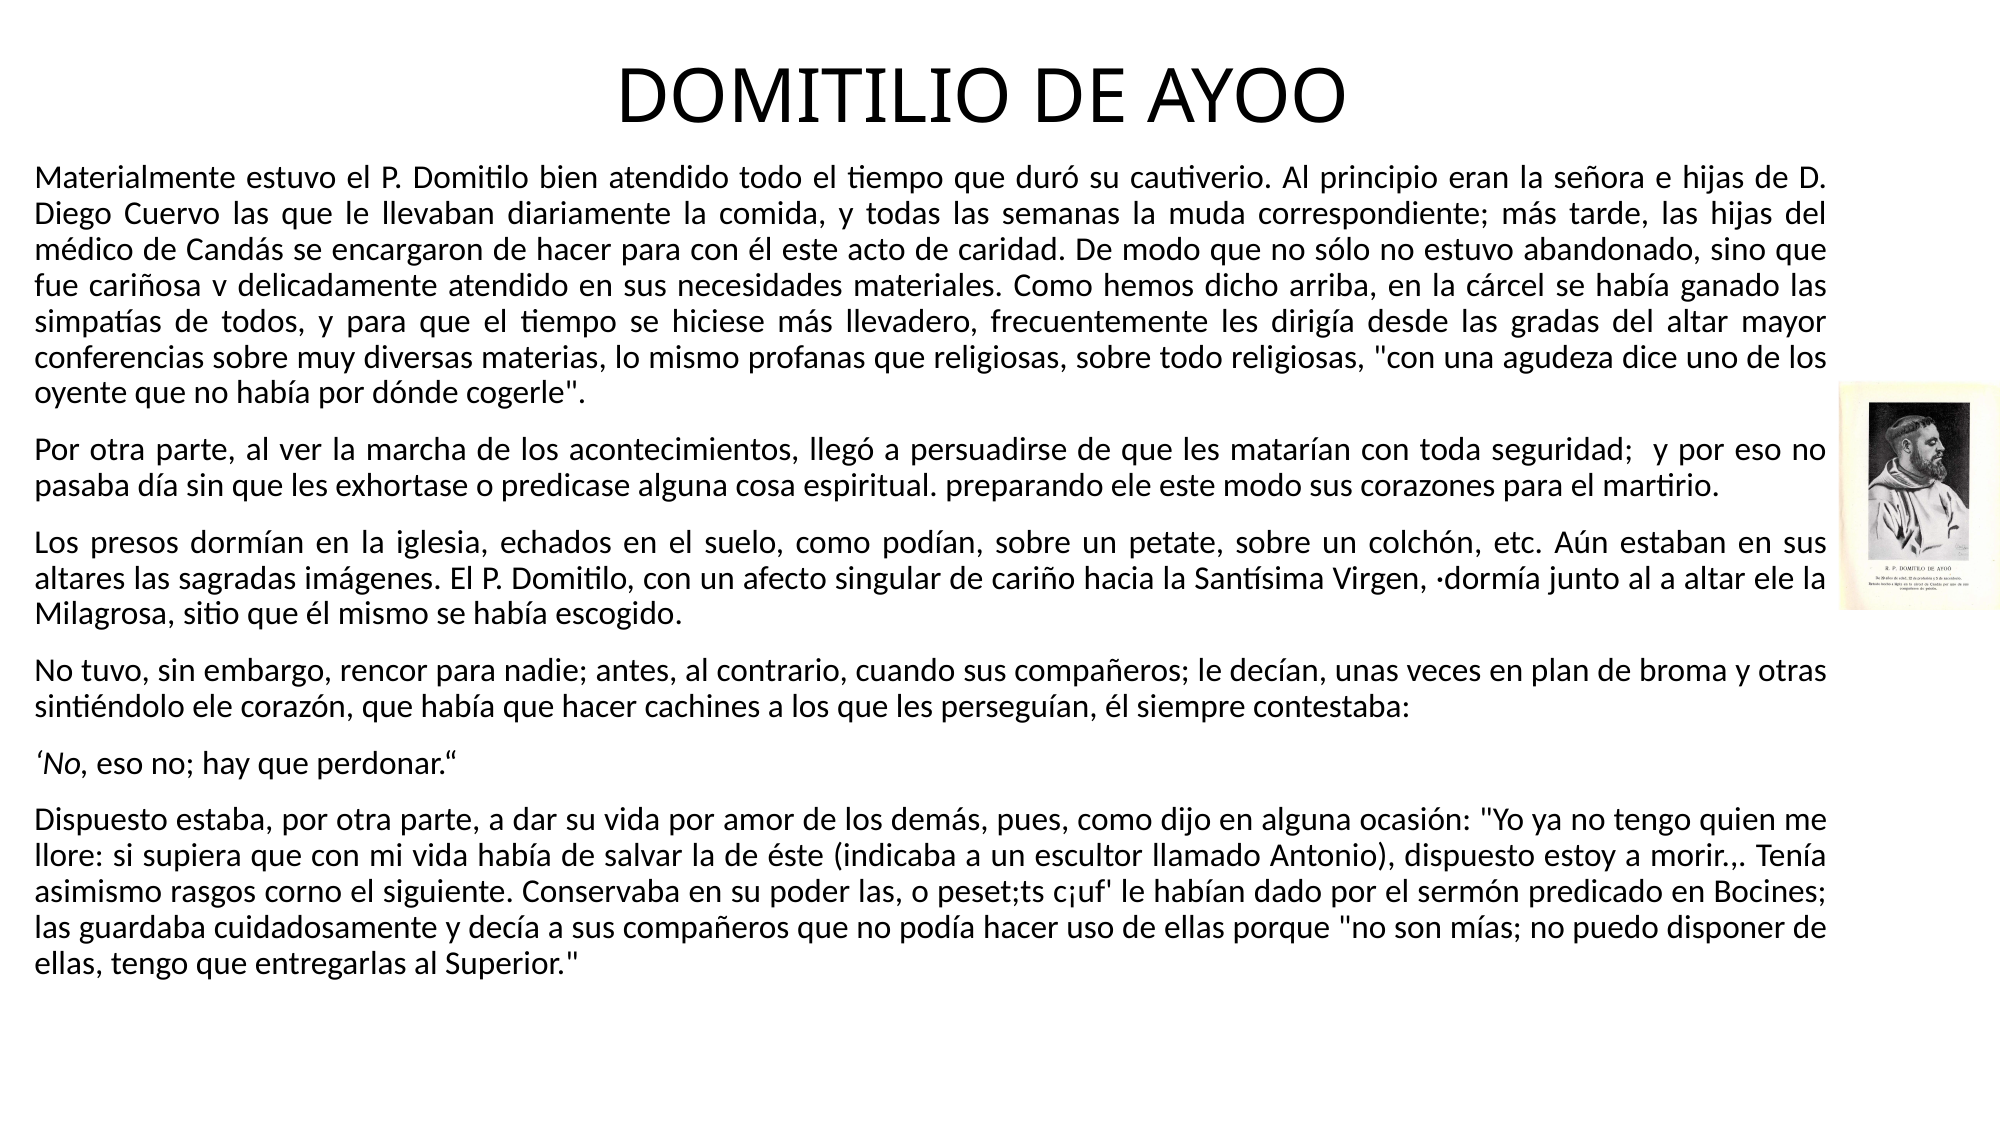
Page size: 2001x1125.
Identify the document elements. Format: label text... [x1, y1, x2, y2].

picture [1838, 380, 2000, 610]
subtitle Materialmente estuvo el P. Domitilo bien atendido todo el tiempo que duró su cautiverio. Al principio eran la señora e hijas de D. Diego Cuervo las que le llevaban diariamente la comida, y todas las semanas la muda correspondiente; más tarde, las hijas del médico de Candás se encargaron de hacer para con él este acto de caridad. De modo que no sólo no estuvo abandonado, sino que fue cariñosa v delicadamente atendido en sus necesidades materiales. Como hemos dicho arriba, en la cárcel se había ganado las simpatías de todos, y para que el tiempo se hiciese más llevadero, frecuentemente les dirigía desde las gradas del altar mayor conferencias sobre muy diversas materias, lo mismo profanas que religiosas, sobre todo religiosas, "con una agudeza dice uno de los oyente que no había por dónde cogerle". Por otra parte, al ver la marcha de los acontecimientos, llegó a persuadirse de que les matarían con toda seguridad; y por eso no pasaba día sin que les exhortase o predicase alguna cosa espiritual. preparando ele este modo sus corazones para el martirio. Los presos dormían en la iglesia, echados en el suelo, como podían, sobre un petate, sobre un colchón, etc. Aún estaban en sus altares las sagradas imágenes. El P. Domitilo, con un afecto singular de cariño hacia la Santísima Virgen, ·dormía junto al a altar ele la Milagrosa, sitio que él mismo se había escogido. No tuvo, sin embargo, rencor para nadie; antes, al contrario, cuando sus compañeros; le decían, unas veces en plan de broma y otras sintiéndolo ele corazón, que había que hacer cachines a los que les perseguían, él siempre contestaba: ‘No, eso no; hay que perdonar.“ Dispuesto estaba, por otra parte, a dar su vida por amor de los demás, pues, como dijo en alguna ocasión: "Yo ya no tengo quien me llore: si supiera que con mi vida había de salvar la de éste (indicaba a un escultor llamado Antonio), dispuesto estoy a morir.,. Tenía asimismo rasgos corno el siguiente. Conservaba en su poder las, o peset;ts c¡uf' le habían dado por el sermón predicado en Bocines; las guardaba cuidadosamente y decía a sus compañeros que no podía hacer uso de ellas porque "no son mías; no puedo disponer de ellas, tengo que entregarlas al Superior." [34, 160, 1831, 1125]
title DOMITILIO DE AYOO [232, 49, 1732, 139]
